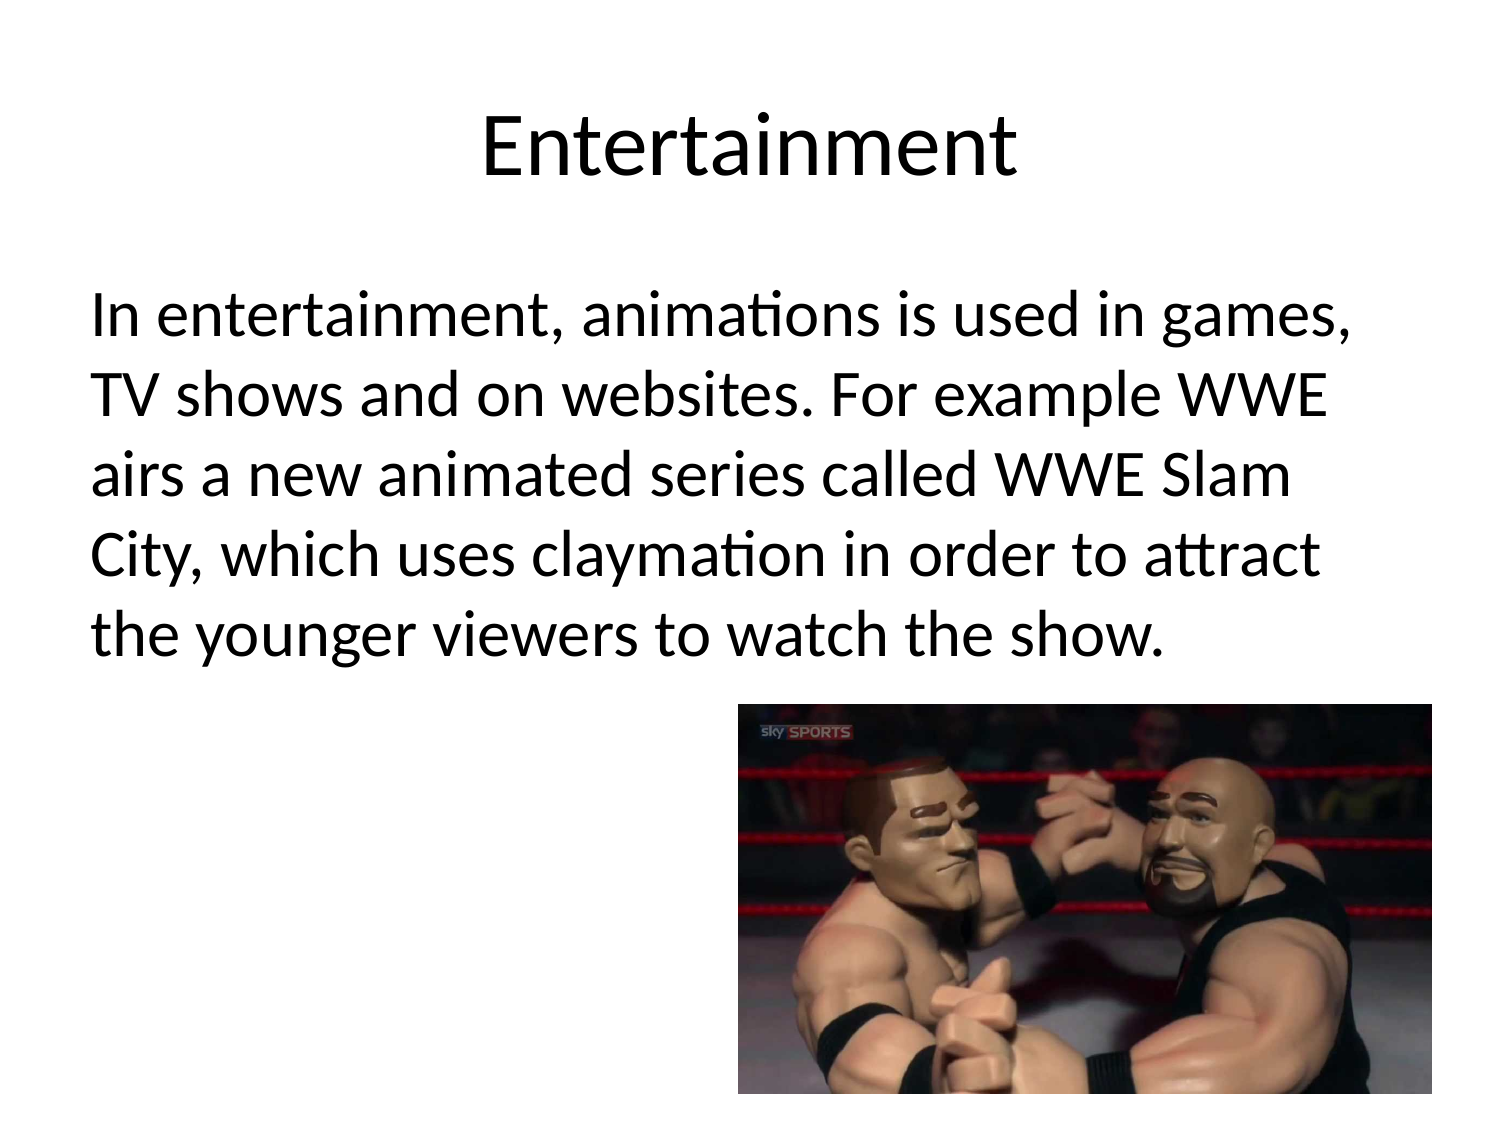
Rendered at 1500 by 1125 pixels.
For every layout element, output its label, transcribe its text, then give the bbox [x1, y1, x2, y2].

list In entertainment, animations is used in games, TV shows and on websites. For example WWE airs a new animated series called WWE Slam City, which uses claymation in order to attract the younger viewers to watch the show. [75, 262, 1425, 1005]
picture [737, 703, 1432, 1095]
title Entertainment [75, 45, 1425, 233]
